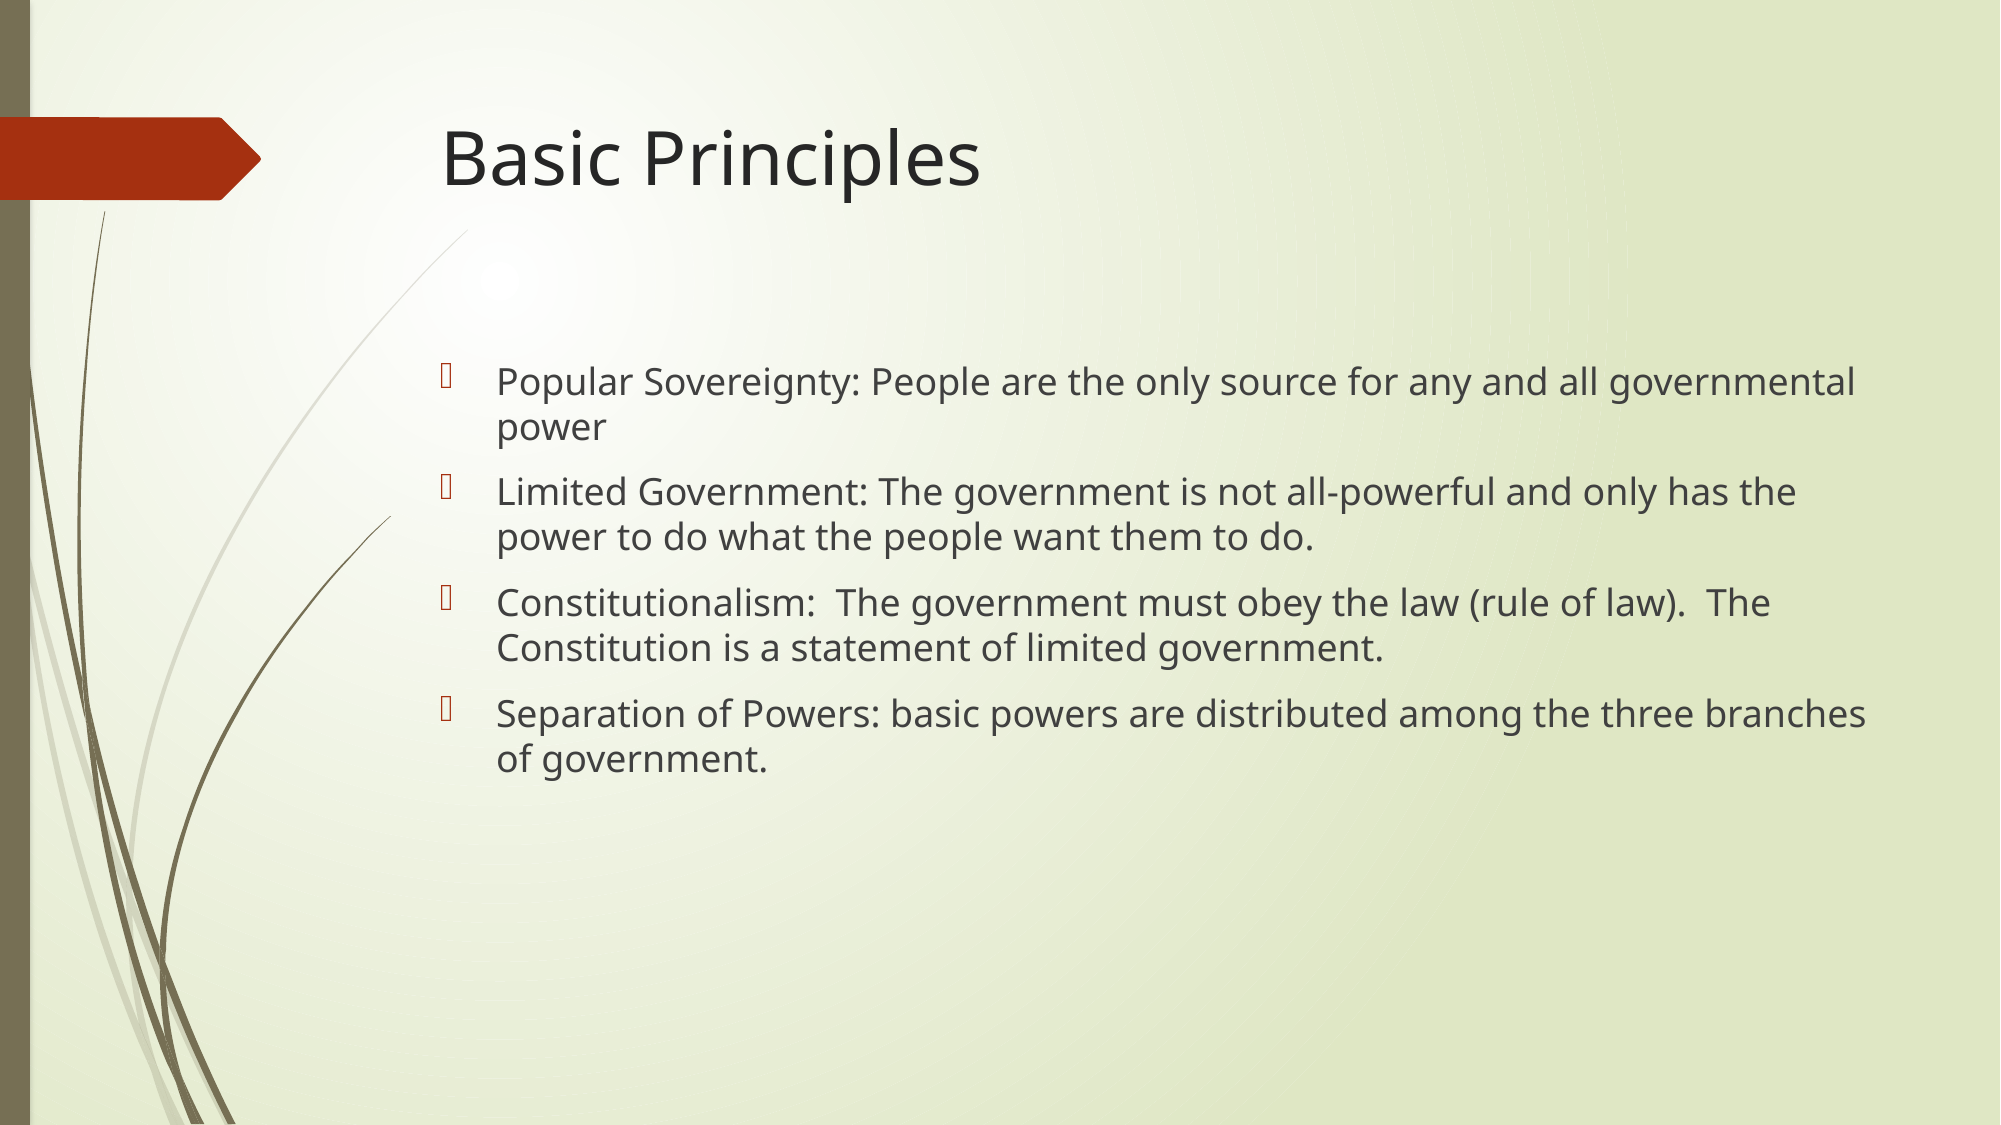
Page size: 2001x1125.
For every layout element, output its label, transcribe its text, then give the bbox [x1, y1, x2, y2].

list Popular Sovereignty: People are the only source for any and all governmental power Limited Government: The government is not all-powerful and only has the power to do what the people want them to do. Constitutionalism: The government must obey the law (rule of law). The Constitution is a statement of limited government. Separation of Powers: basic powers are distributed among the three branches of government. [424, 350, 1888, 970]
title Basic Principles [425, 102, 1888, 313]
